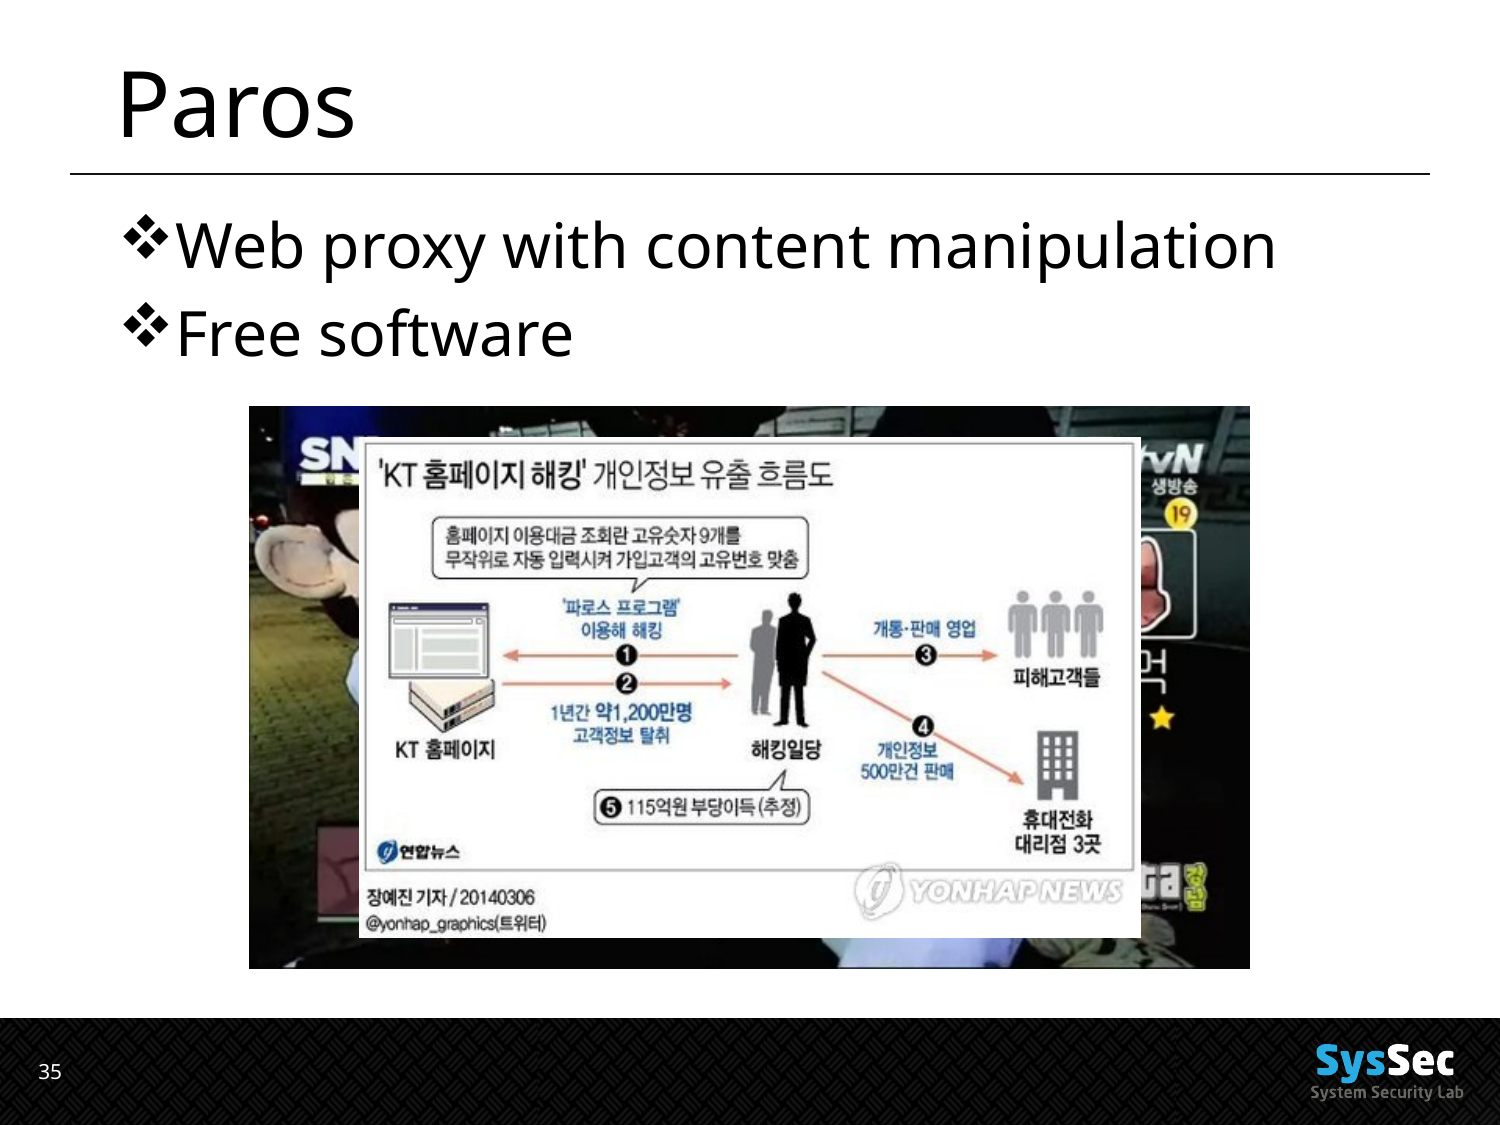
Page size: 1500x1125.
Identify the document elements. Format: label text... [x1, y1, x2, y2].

picture [249, 406, 1250, 969]
title Paros [100, 45, 1395, 170]
list Web proxy with content manipulation Free software [103, 206, 1397, 987]
